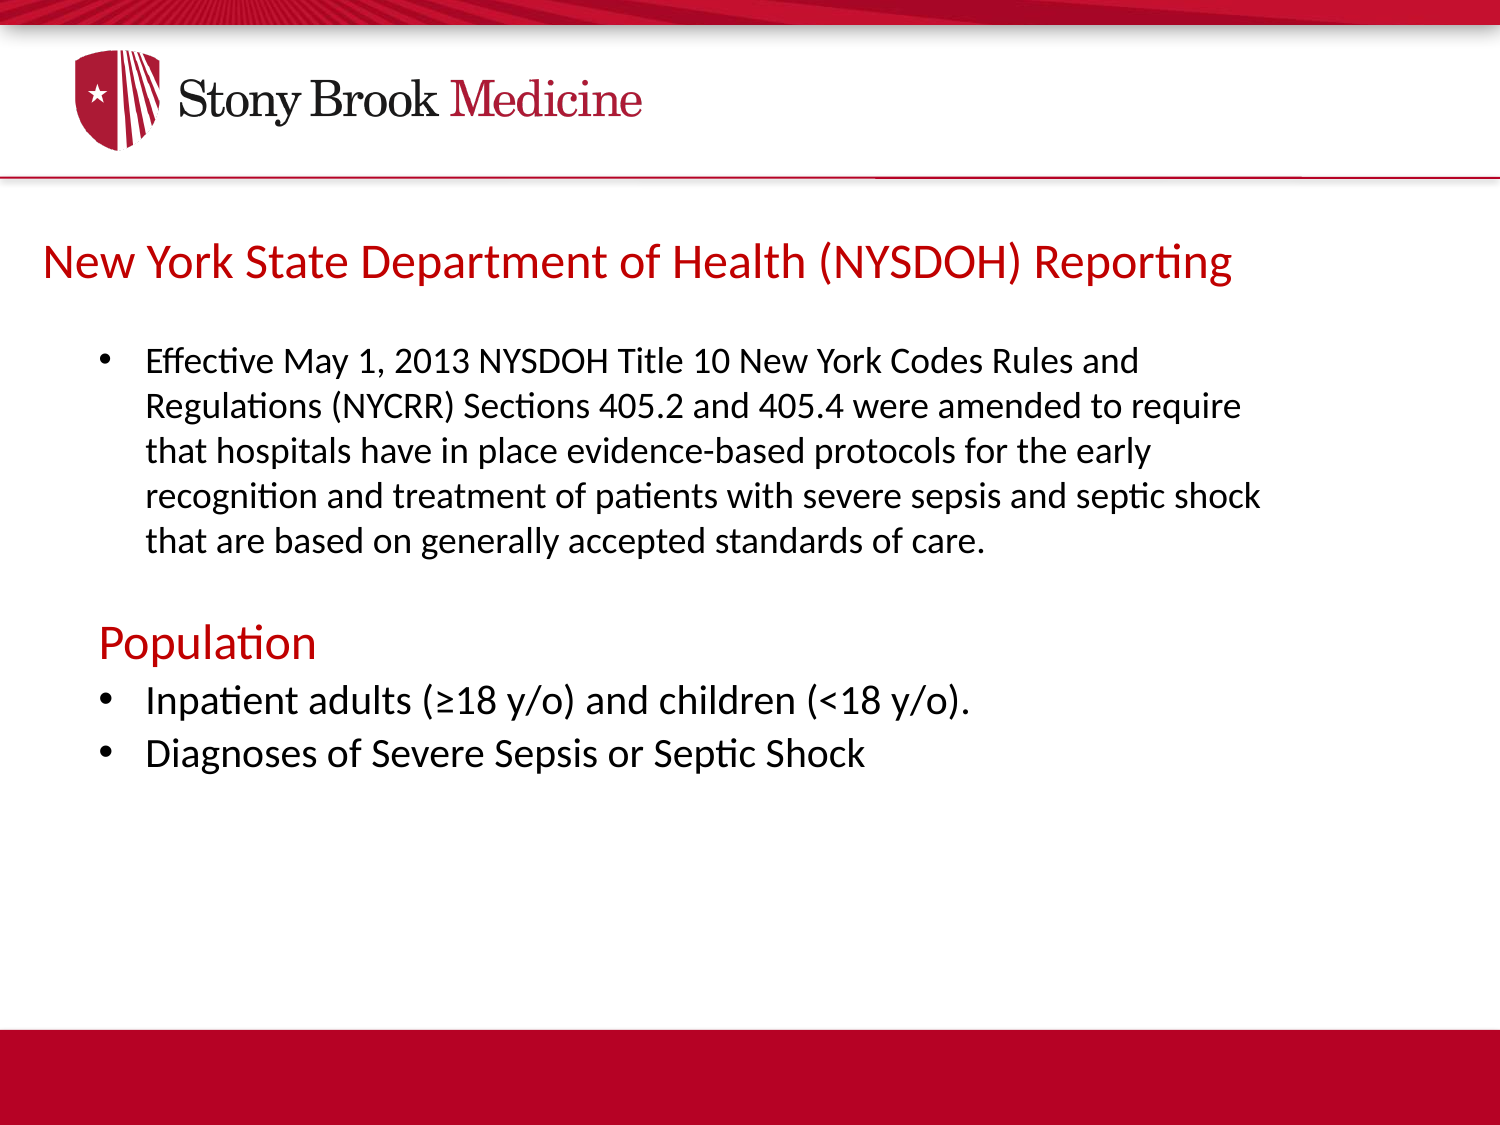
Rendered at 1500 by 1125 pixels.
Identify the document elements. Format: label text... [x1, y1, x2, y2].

picture [75, 48, 642, 151]
text_box New York State Department of Health (NYSDOH) Reporting [27, 221, 1248, 297]
picture [0, 0, 1500, 25]
text_box Effective May 1, 2013 NYSDOH Title 10 New York Codes Rules and Regulations (NYCRR) Sections 405.2 and 405.4 were amended to require that hospitals have in place evidence-based protocols for the early recognition and treatment of patients with severe sepsis and septic shock that are based on generally accepted standards of care. Population Inpatient adults (≥18 y/o) and children (<18 y/o). Diagnoses of Severe Sepsis or Septic Shock [83, 328, 1328, 883]
